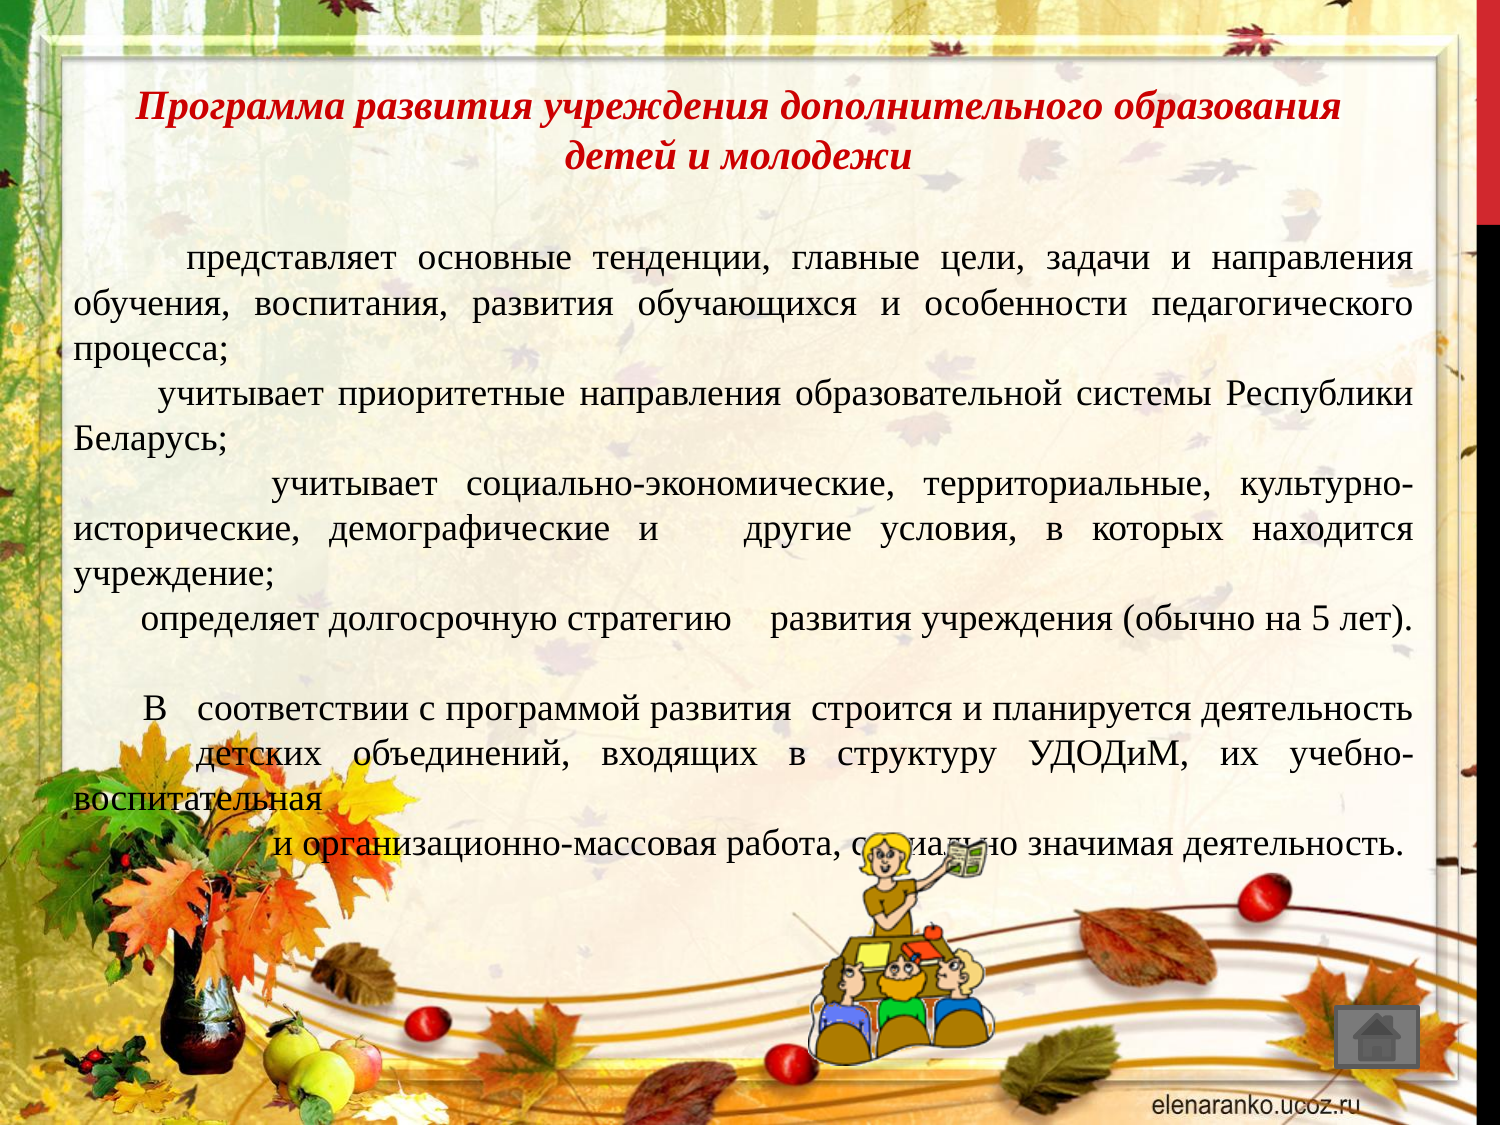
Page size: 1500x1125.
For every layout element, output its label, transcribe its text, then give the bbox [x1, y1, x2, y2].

text_box [1334, 1005, 1420, 1069]
picture [0, 0, 1476, 1125]
text_box Программа развития учреждения дополнительного образования детей и молодежи представляет основные тенденции, главные цели, задачи и направления обучения, воспитания, развития обучающихся и особенности педагогического процесса; учитывает приоритетные направления образовательной системы Республики Беларусь; учитывает социально-экономические, территориальные, культурно-исторические, демографические и другие условия, в которых находится учреждение; определяет долгосрочную стратегию развития учреждения (обычно на 5 лет). В соответствии с программой развития строится и планируется деятельность детских объединений, входящих в структуру УДОДиМ, их учебно-воспитательная и организационно-массовая работа, социально значимая деятельность. [58, 70, 1430, 1011]
